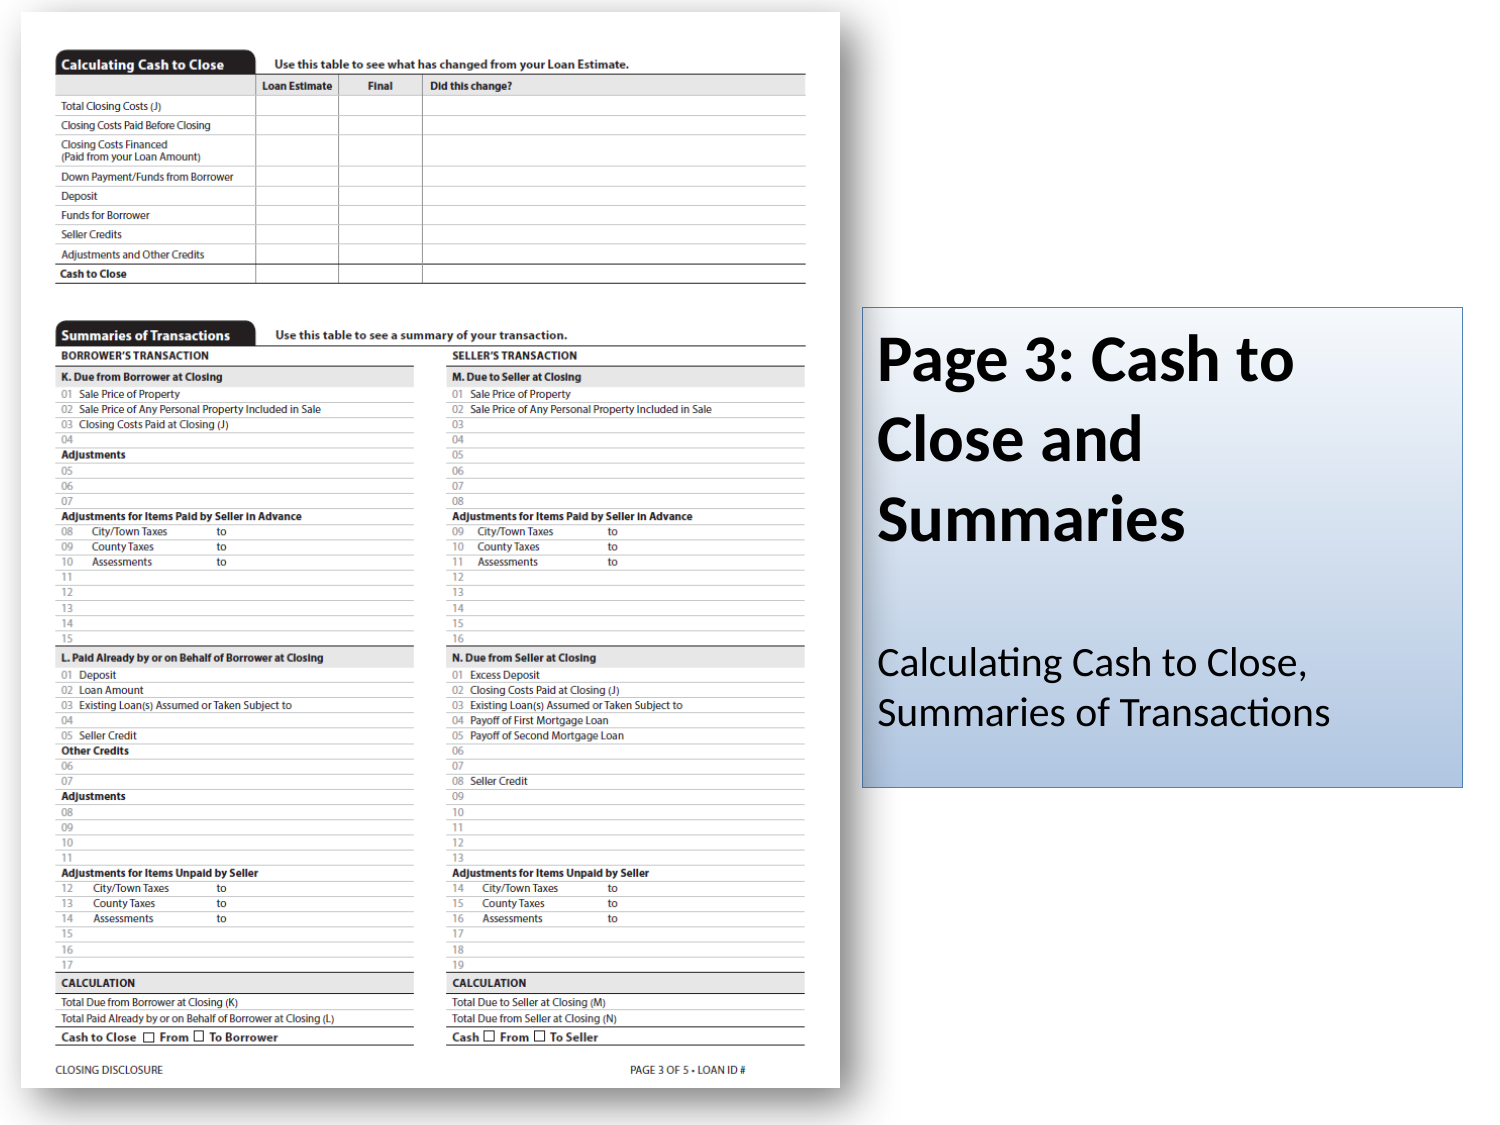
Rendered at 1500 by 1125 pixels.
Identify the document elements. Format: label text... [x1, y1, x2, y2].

picture [20, 12, 841, 1088]
text_box Page 3: Cash to Close and Summaries Calculating Cash to Close, Summaries of Transactions [888, 307, 1463, 788]
